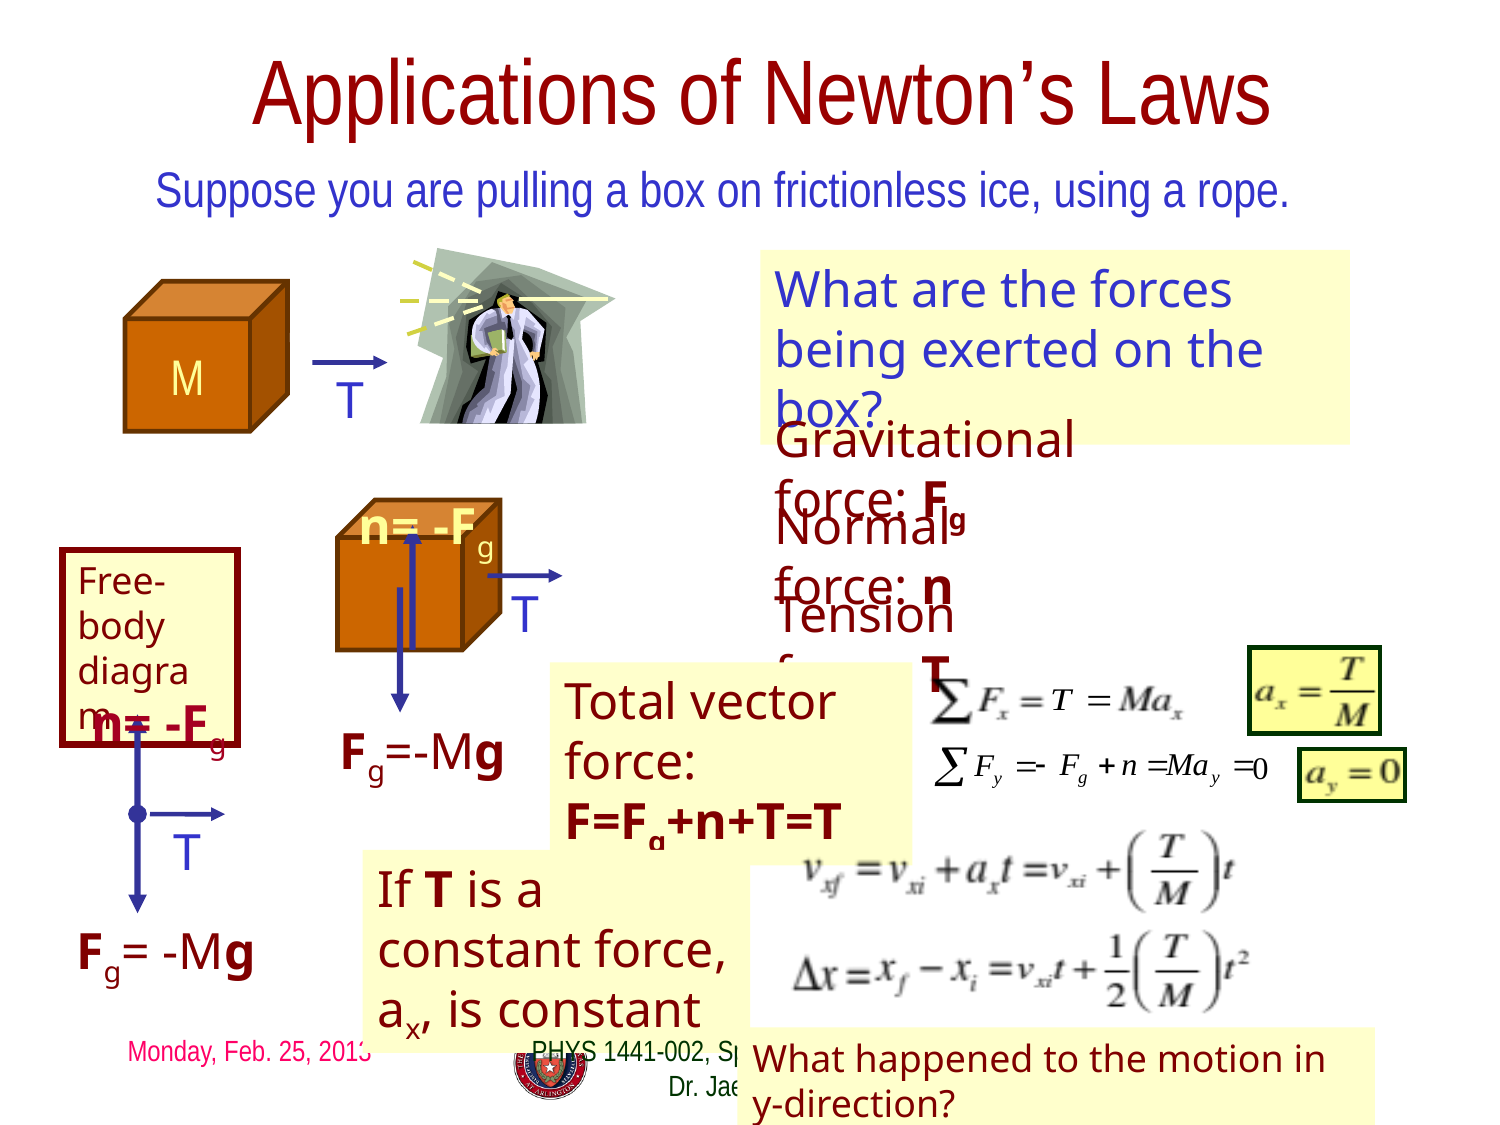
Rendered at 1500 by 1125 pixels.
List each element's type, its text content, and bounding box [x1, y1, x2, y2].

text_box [926, 671, 1047, 727]
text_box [787, 946, 864, 995]
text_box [1160, 743, 1256, 794]
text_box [1247, 750, 1276, 788]
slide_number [112, 1024, 426, 1101]
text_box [1301, 751, 1403, 799]
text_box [312, 361, 388, 437]
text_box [1030, 743, 1159, 794]
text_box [797, 838, 886, 903]
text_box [1046, 681, 1108, 717]
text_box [883, 842, 1039, 899]
text_box Free-body diagram [62, 549, 238, 745]
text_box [1111, 680, 1188, 723]
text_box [487, 574, 563, 651]
text_box Normal force: n [760, 487, 1073, 574]
text_box [337, 527, 348, 585]
footer PHYS 1441-002, Spring 2013 Dr. Jaehoon Yu [512, 1024, 988, 1101]
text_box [149, 813, 226, 889]
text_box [1251, 649, 1378, 732]
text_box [1045, 824, 1242, 917]
text_box Suppose you are pulling a box on frictionless ice, using a rope. [140, 149, 1307, 225]
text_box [78, 684, 239, 812]
text_box If T is a constant force, ax, is constant [362, 849, 751, 1053]
slide_number 4 [1074, 1024, 1388, 1101]
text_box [1012, 924, 1253, 1017]
picture [399, 246, 618, 426]
text_box M [124, 281, 288, 432]
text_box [870, 940, 1007, 1001]
text_box Tension force: T [760, 574, 1073, 710]
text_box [64, 813, 268, 989]
text_box Gravitational force: Fg [760, 399, 1211, 543]
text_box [326, 587, 520, 788]
text_box What are the forces being exerted on the box? [760, 249, 1350, 445]
text_box Total vector force: F=Fg+n+T=T [549, 662, 913, 866]
text_box Applications of Newton’s Laws [124, 37, 1400, 138]
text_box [929, 742, 1031, 796]
text_box What happened to the motion in y-direction? [737, 1027, 1375, 1125]
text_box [353, 487, 501, 585]
